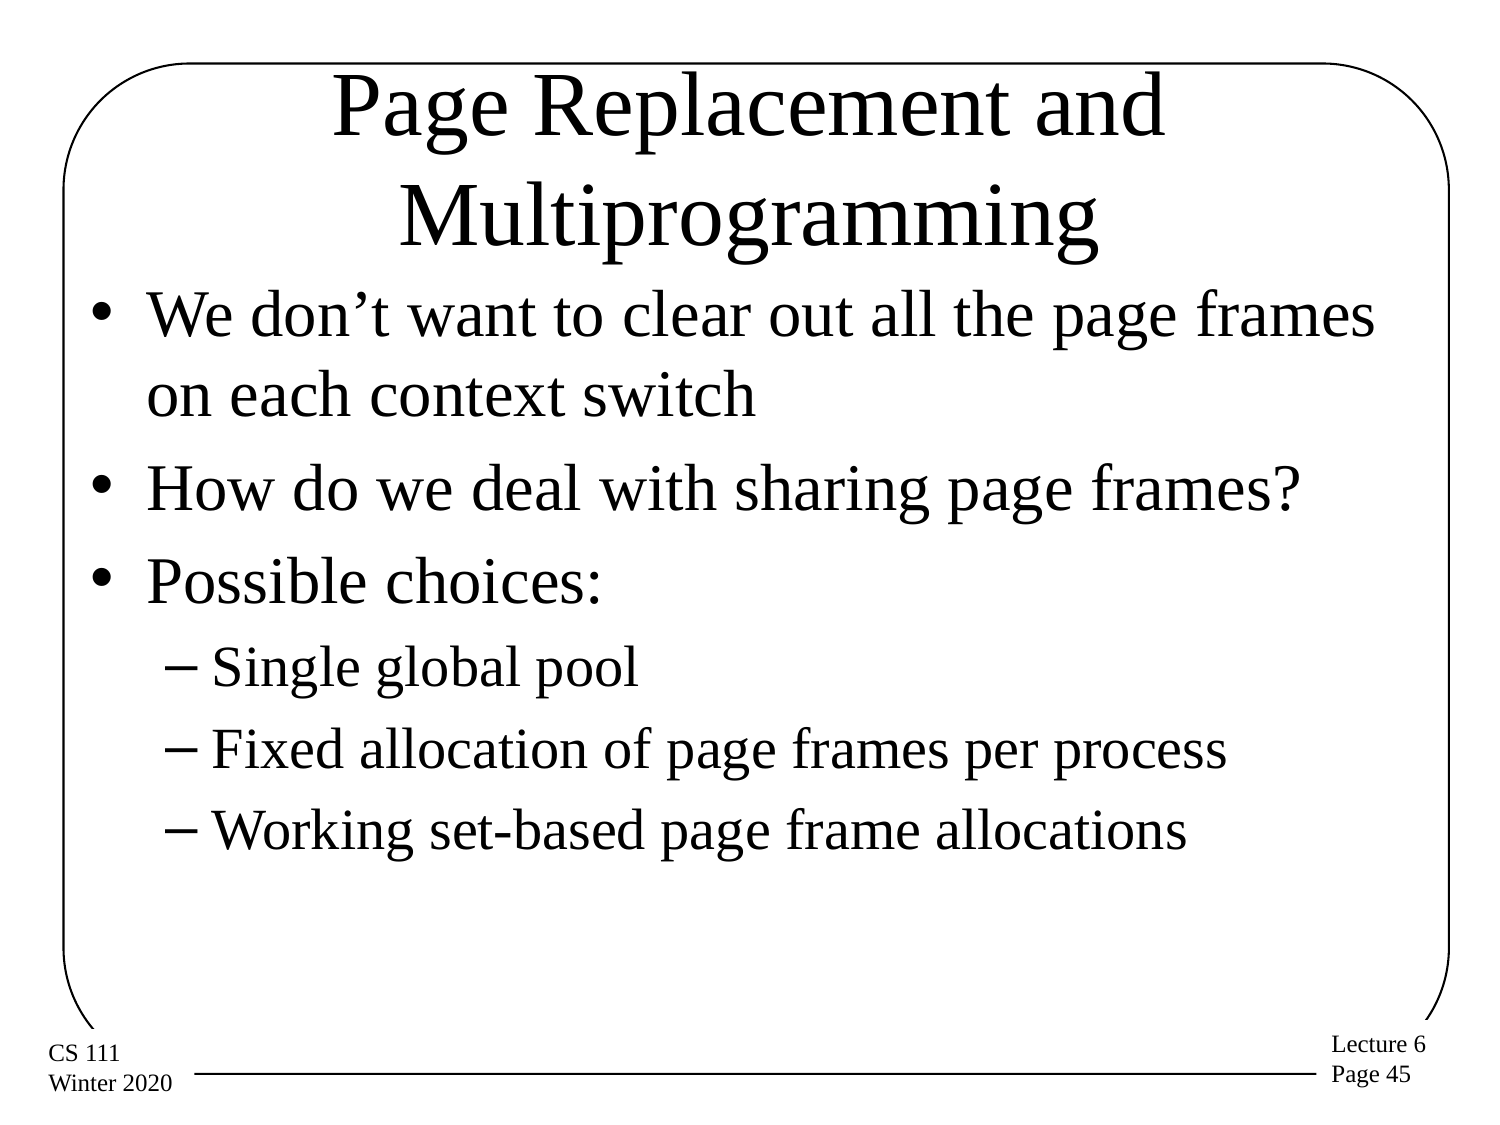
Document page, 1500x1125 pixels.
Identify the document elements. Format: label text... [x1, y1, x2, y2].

list We don’t want to clear out all the page frames on each context switch How do we deal with sharing page frames? Possible choices: Single global pool Fixed allocation of page frames per process Working set-based page frame allocations [74, 262, 1426, 1006]
title Page Replacement and Multiprogramming [74, 59, 1426, 248]
